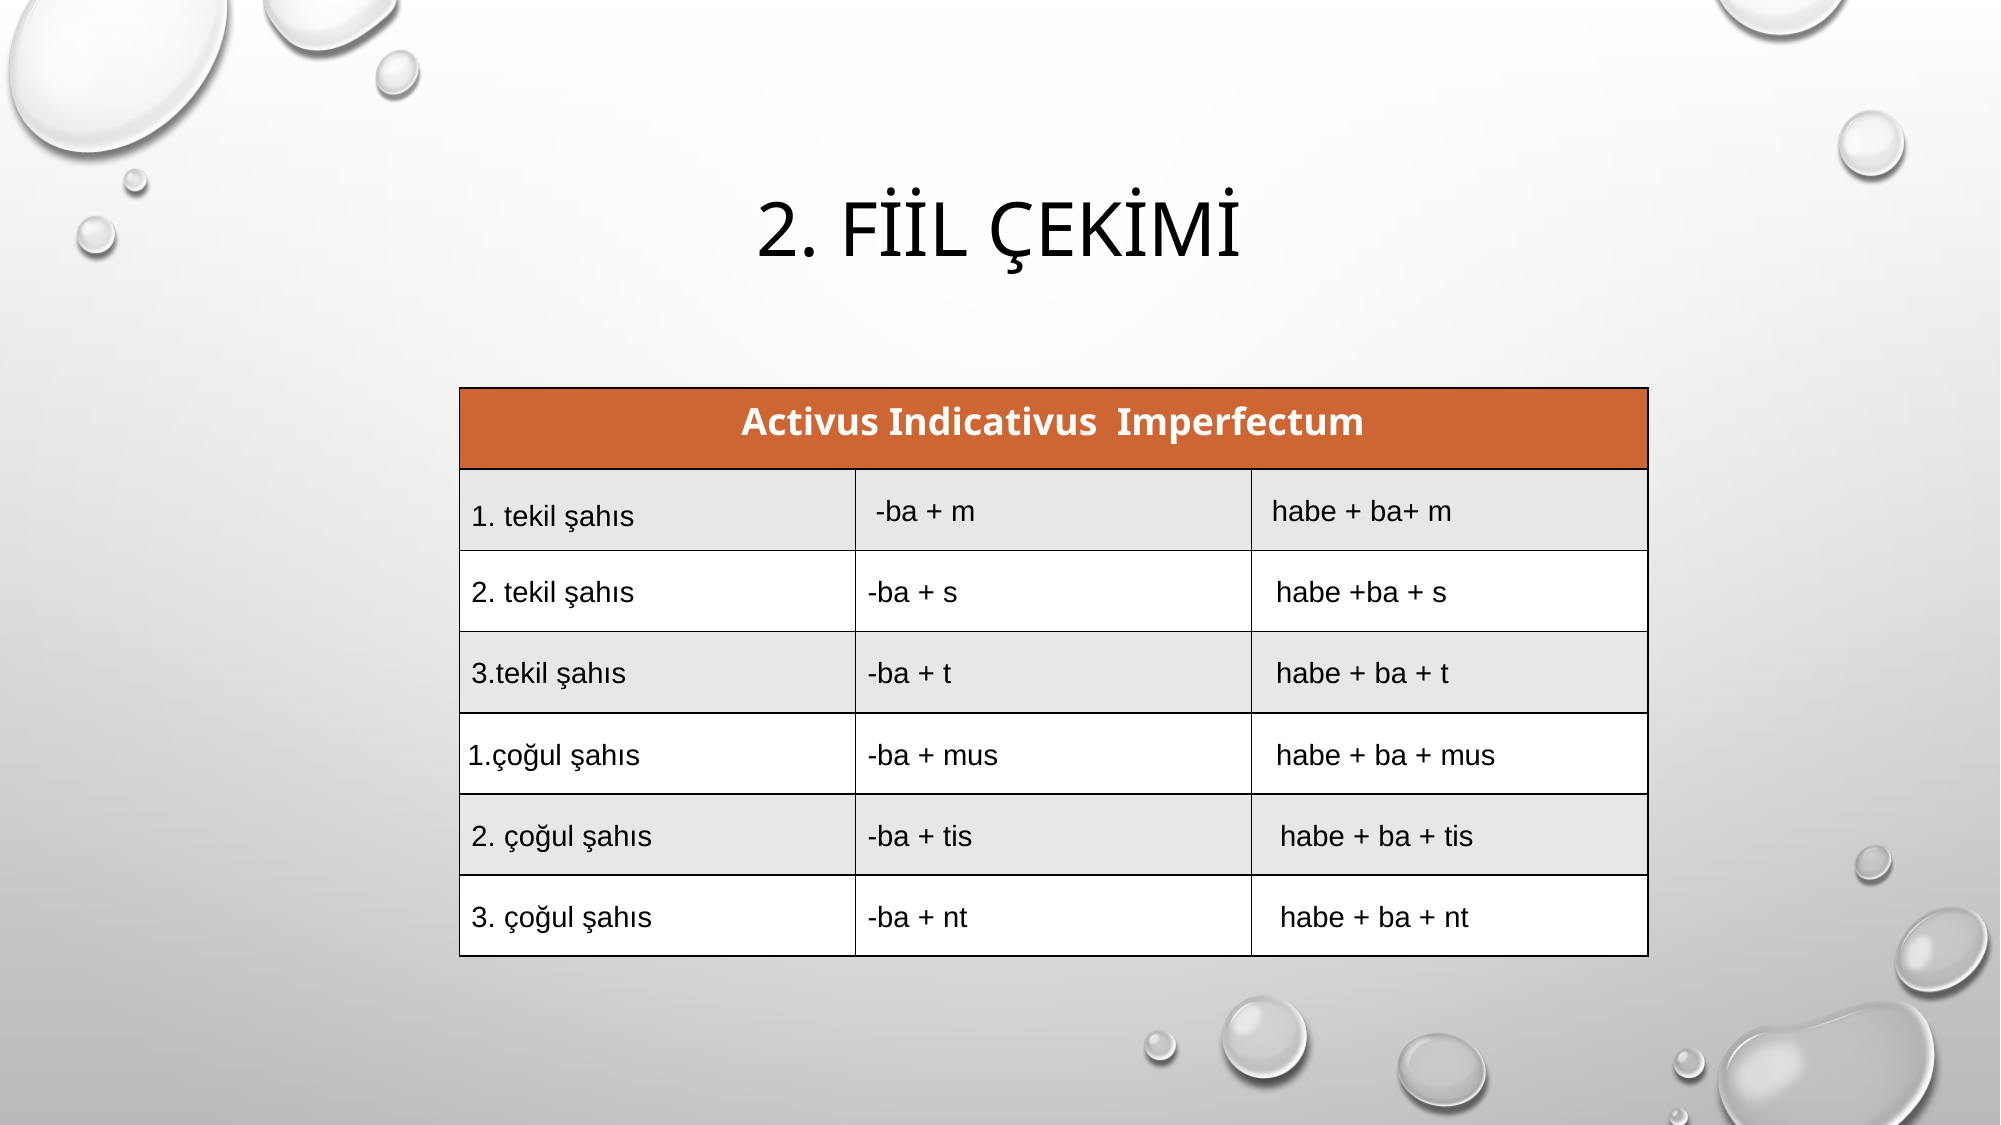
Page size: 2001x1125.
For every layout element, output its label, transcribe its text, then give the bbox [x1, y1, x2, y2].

table_cell -ba + m [856, 470, 1251, 550]
table_cell 3.tekil şahıs [460, 632, 855, 712]
table_cell -ba + tis [856, 795, 1251, 874]
table_cell -ba + nt [856, 876, 1251, 955]
table_cell habe +ba + s [1252, 551, 1647, 631]
table_cell -ba + s [856, 551, 1251, 631]
table_cell -ba + mus [856, 714, 1251, 793]
table_cell habe + ba+ m [1252, 470, 1647, 550]
title 2. FİİL ÇEKİMİ [149, 101, 1851, 364]
table_cell habe + ba + nt [1252, 876, 1647, 955]
table_cell 3. çoğul şahıs [460, 876, 855, 955]
table_cell habe + ba + t [1252, 632, 1647, 712]
table_cell -ba + t [856, 632, 1251, 712]
table_cell habe + ba + mus [1252, 714, 1647, 793]
table_header Activus Indicativus Imperfectum [460, 389, 1647, 468]
table_cell 2. çoğul şahıs [460, 795, 855, 874]
table_cell 1. tekil şahıs [460, 470, 855, 550]
table_cell 1.çoğul şahıs [460, 714, 855, 793]
picture [0, 0, 2000, 1125]
table_cell habe + ba + tis [1252, 795, 1647, 874]
table_cell 2. tekil şahıs [460, 551, 855, 631]
